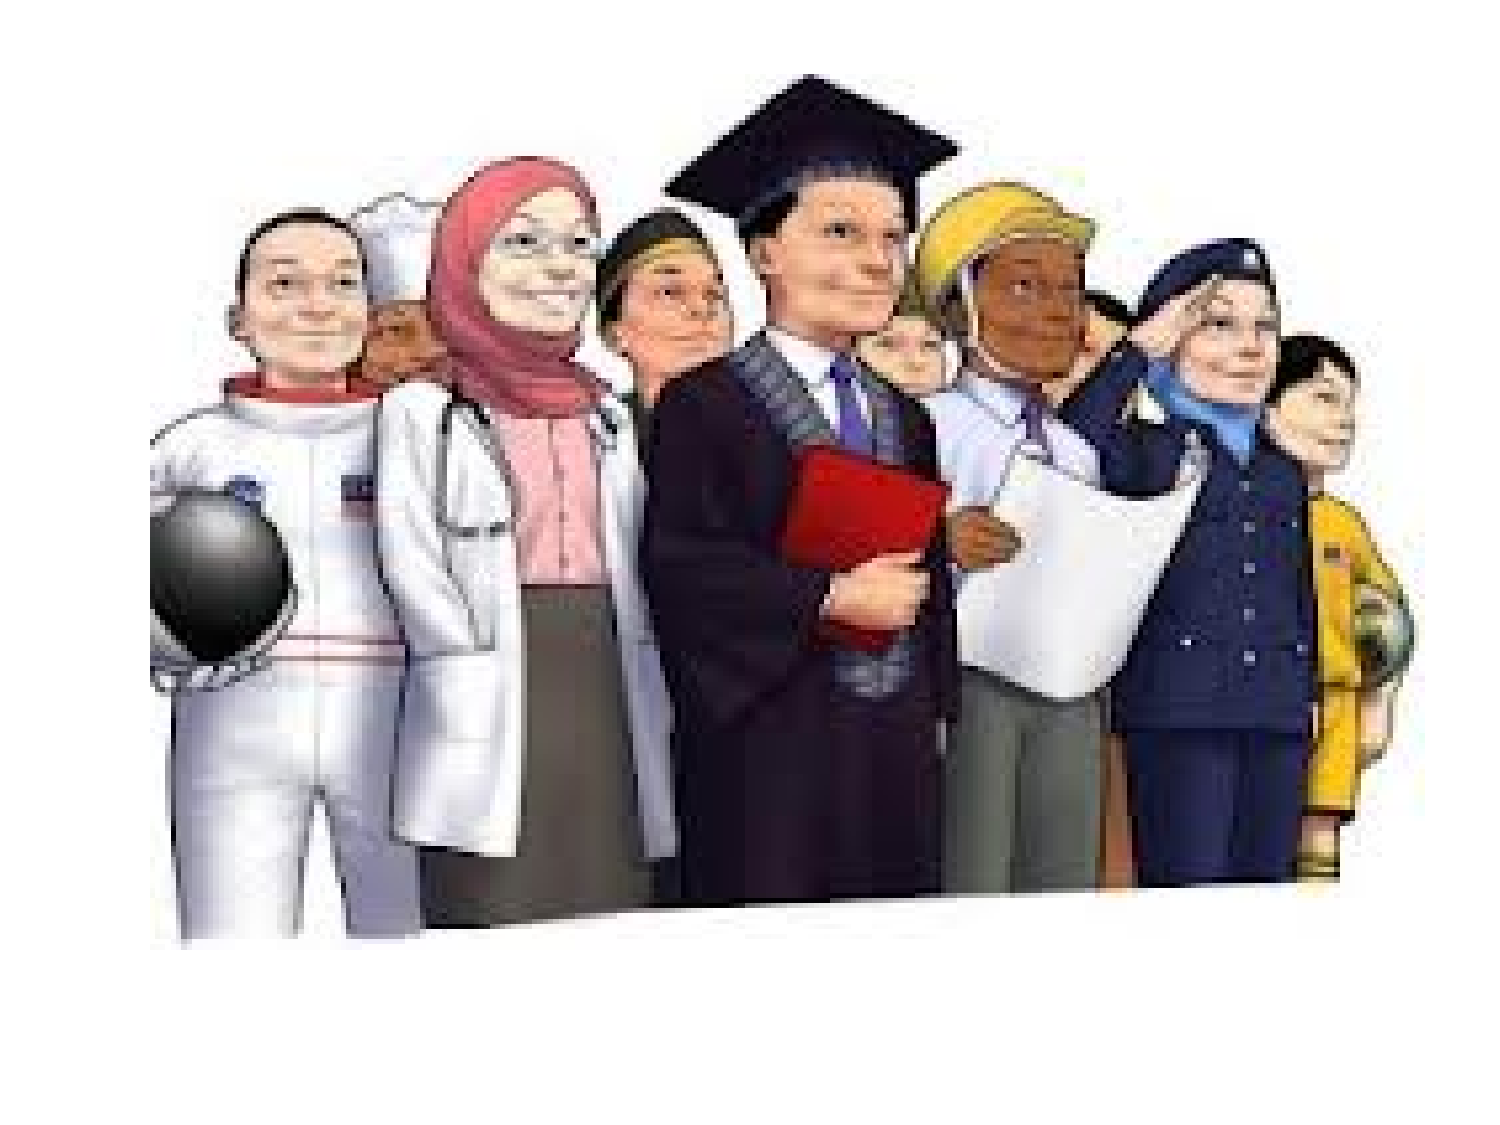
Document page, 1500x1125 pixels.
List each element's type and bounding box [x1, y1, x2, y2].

list [149, 74, 1426, 951]
